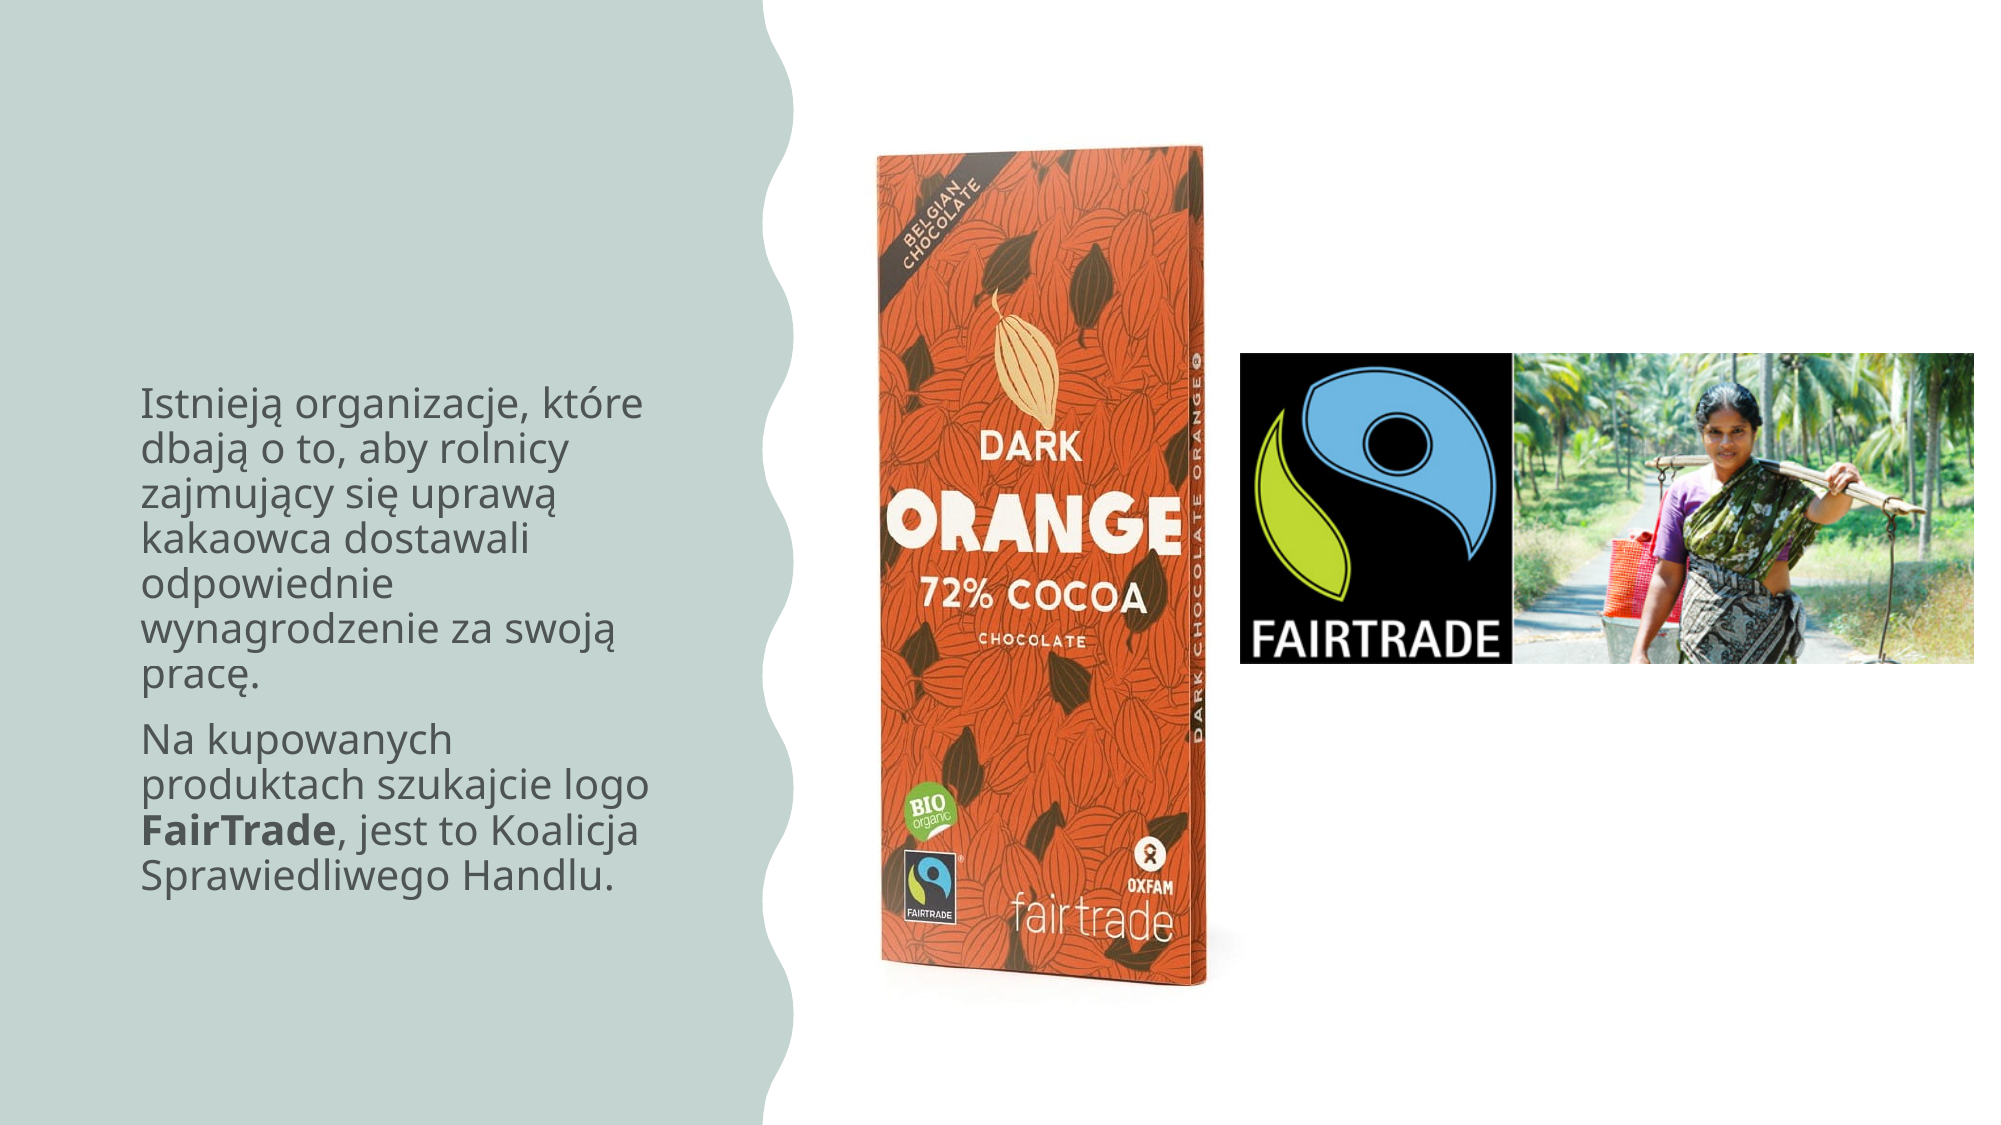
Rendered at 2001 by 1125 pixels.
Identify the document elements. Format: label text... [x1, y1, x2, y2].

text_box [764, 0, 2000, 1125]
text_box [0, 0, 795, 1125]
list Istnieją organizacje, które dbają o to, aby rolnicy zajmujący się uprawą kakaowca dostawali odpowiednie wynagrodzenie za swoją pracę. Na kupowanych produktach szukajcie logo FairTrade, jest to Koalicja Sprawiedliwego Handlu. [125, 375, 681, 1006]
picture [831, 105, 1974, 1020]
